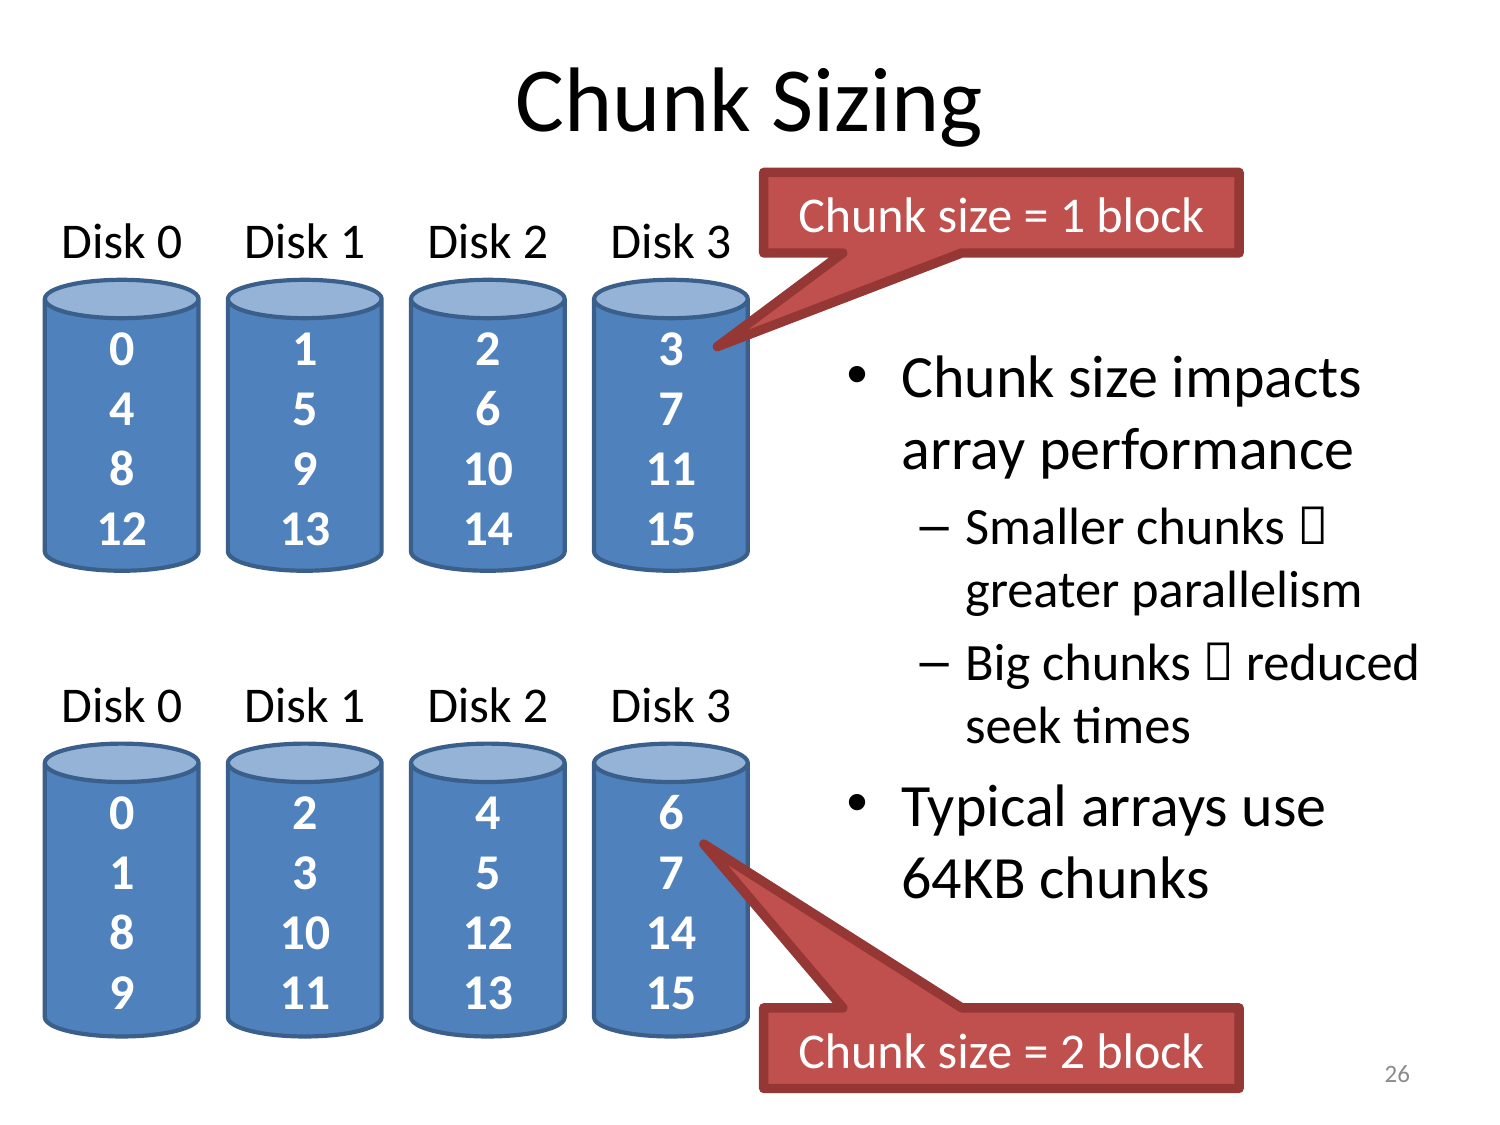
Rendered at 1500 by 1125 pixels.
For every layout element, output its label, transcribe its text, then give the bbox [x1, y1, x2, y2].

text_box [227, 665, 382, 1037]
text_box Chunk size = 2 block [753, 872, 1242, 1091]
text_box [410, 201, 565, 572]
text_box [593, 665, 748, 1037]
title Chunk Sizing [75, 1, 1425, 189]
text_box Chunk size = 1 block [753, 170, 1242, 336]
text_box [410, 665, 565, 1037]
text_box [593, 201, 748, 572]
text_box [44, 665, 199, 1037]
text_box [44, 201, 199, 572]
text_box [227, 201, 382, 572]
slide_number 26 [1074, 1042, 1425, 1103]
list Chunk size impacts array performance Smaller chunks  greater parallelism Big chunks  reduced seek times Typical arrays use 64KB chunks [831, 330, 1467, 923]
